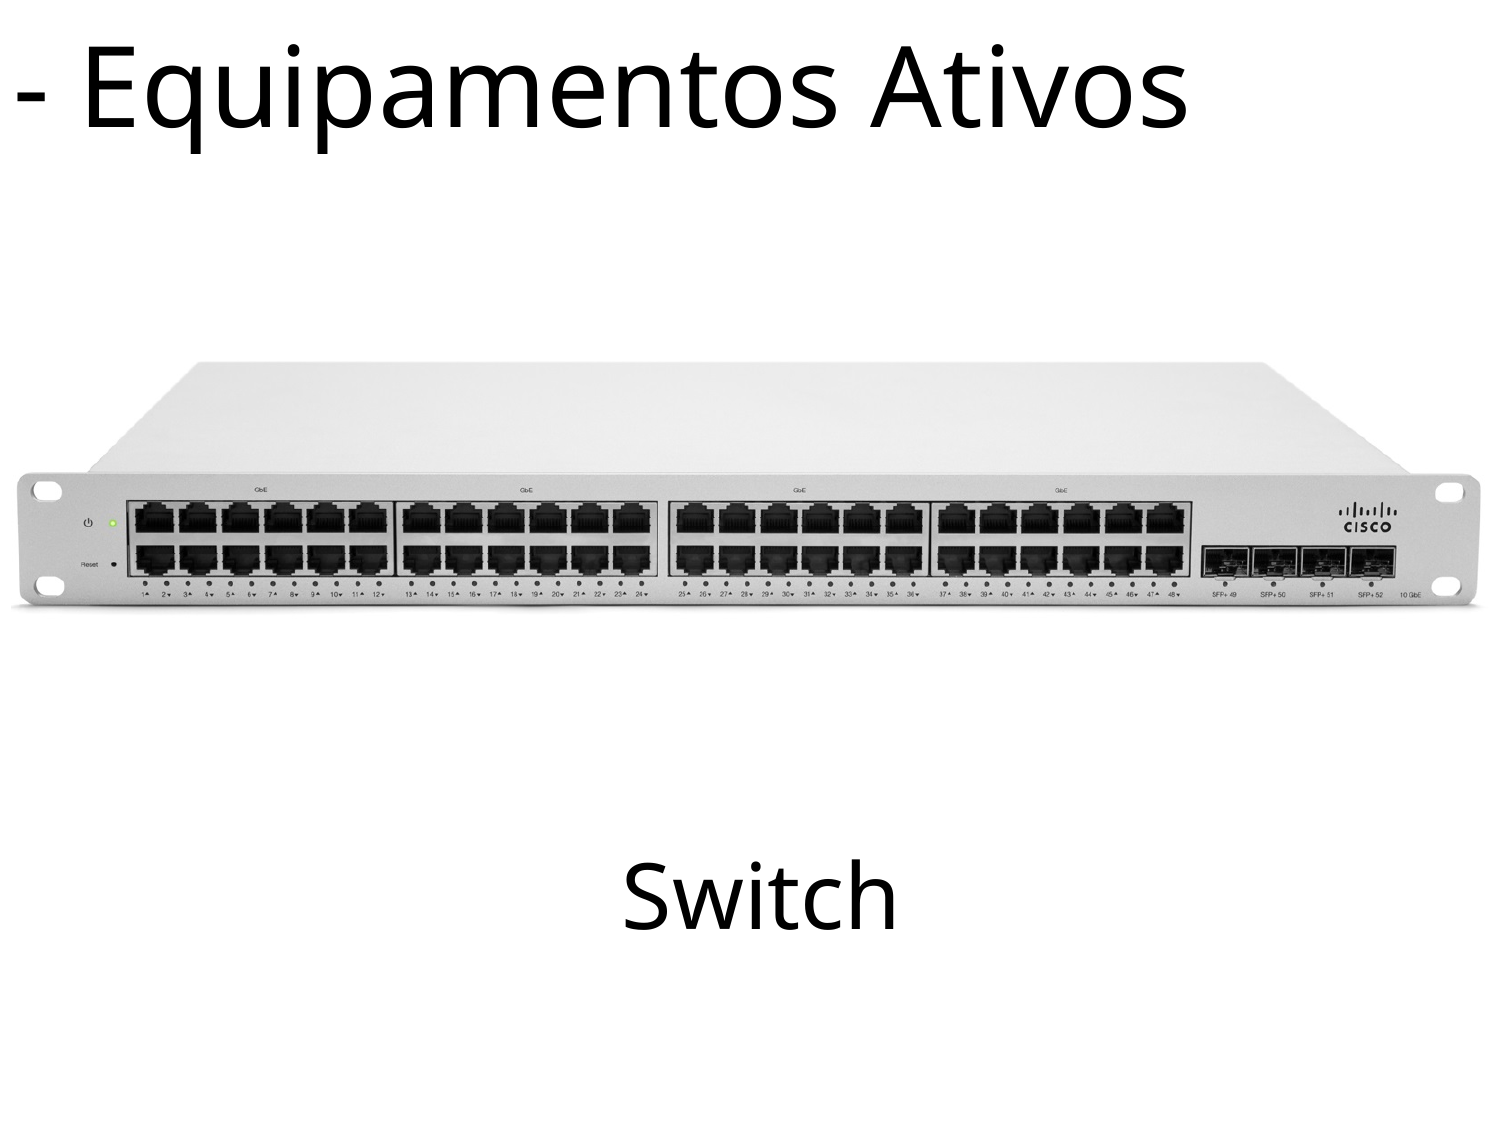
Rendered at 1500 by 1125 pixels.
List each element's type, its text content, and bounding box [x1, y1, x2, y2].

text_box - Equipamentos Ativos [5, 7, 1500, 230]
picture [11, 337, 1489, 634]
text_box Switch [468, 830, 1055, 948]
